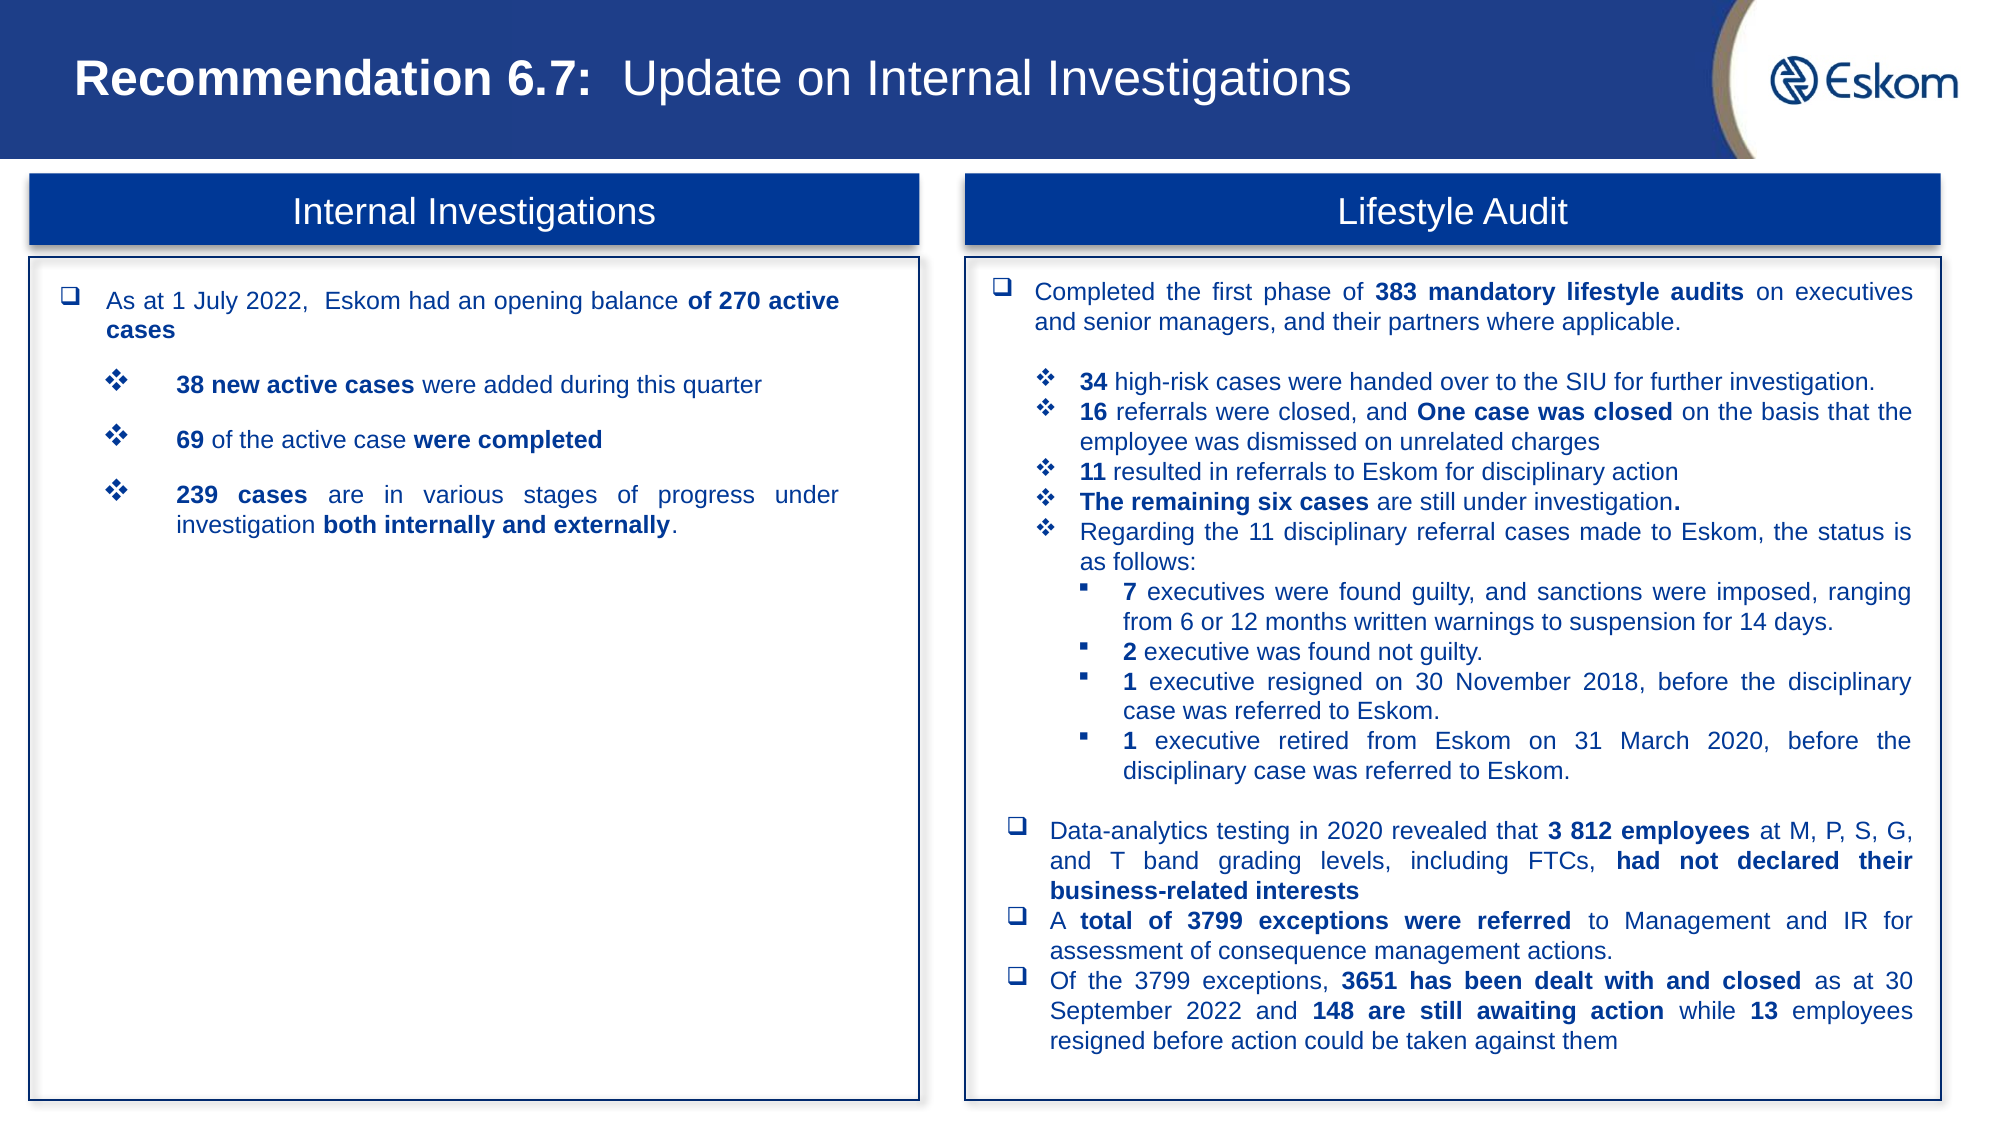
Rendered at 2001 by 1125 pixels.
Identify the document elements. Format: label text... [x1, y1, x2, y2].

text_box [28, 256, 920, 1101]
text_box Lifestyle Audit [964, 172, 1942, 246]
text_box [964, 256, 1942, 1101]
picture [1768, 55, 1961, 105]
text_box Completed the first phase of 383 mandatory lifestyle audits on executives and senior managers, and their partners where applicable. 34 high-risk cases were handed over to the SIU for further investigation. 16 referrals were closed, and One case was closed on the basis that the employee was dismissed on unrelated charges 11 resulted in referrals to Eskom for disciplinary action The remaining six cases are still under investigation. Regarding the 11 disciplinary referral cases made to Eskom, the status is as follows: 7 executives were found guilty, and sanctions were imposed, ranging from 6 or 12 months written warnings to suspension for 14 days. 2 executive was found not guilty. 1 executive resigned on 30 November 2018, before the disciplinary case was referred to Eskom. 1 executive retired from Eskom on 31 March 2020, before the disciplinary case was referred to Eskom. Data-analytics testing in 2020 revealed that 3 812 employees at M, P, S, G, and T band grading levels, including FTCs, had not declared their business-related interests A total of 3799 exceptions were referred to Management and IR for assessment of consequence management actions. Of the 3799 exceptions, 3651 has been dealt with and closed as at 30 September 2022 and 148 are still awaiting action while 13 employees resigned before action could be taken against them [976, 268, 1929, 1092]
picture [512, 0, 1757, 159]
text_box Internal Investigations [28, 172, 920, 246]
text_box As at 1 July 2022, Eskom had an opening balance of 270 active cases 38 new active cases were added during this quarter 69 of the active case were completed 239 cases are in various stages of progress under investigation both internally and externally. [59, 284, 841, 539]
title Recommendation 6.7: Update on Internal Investigations [59, 24, 1680, 135]
